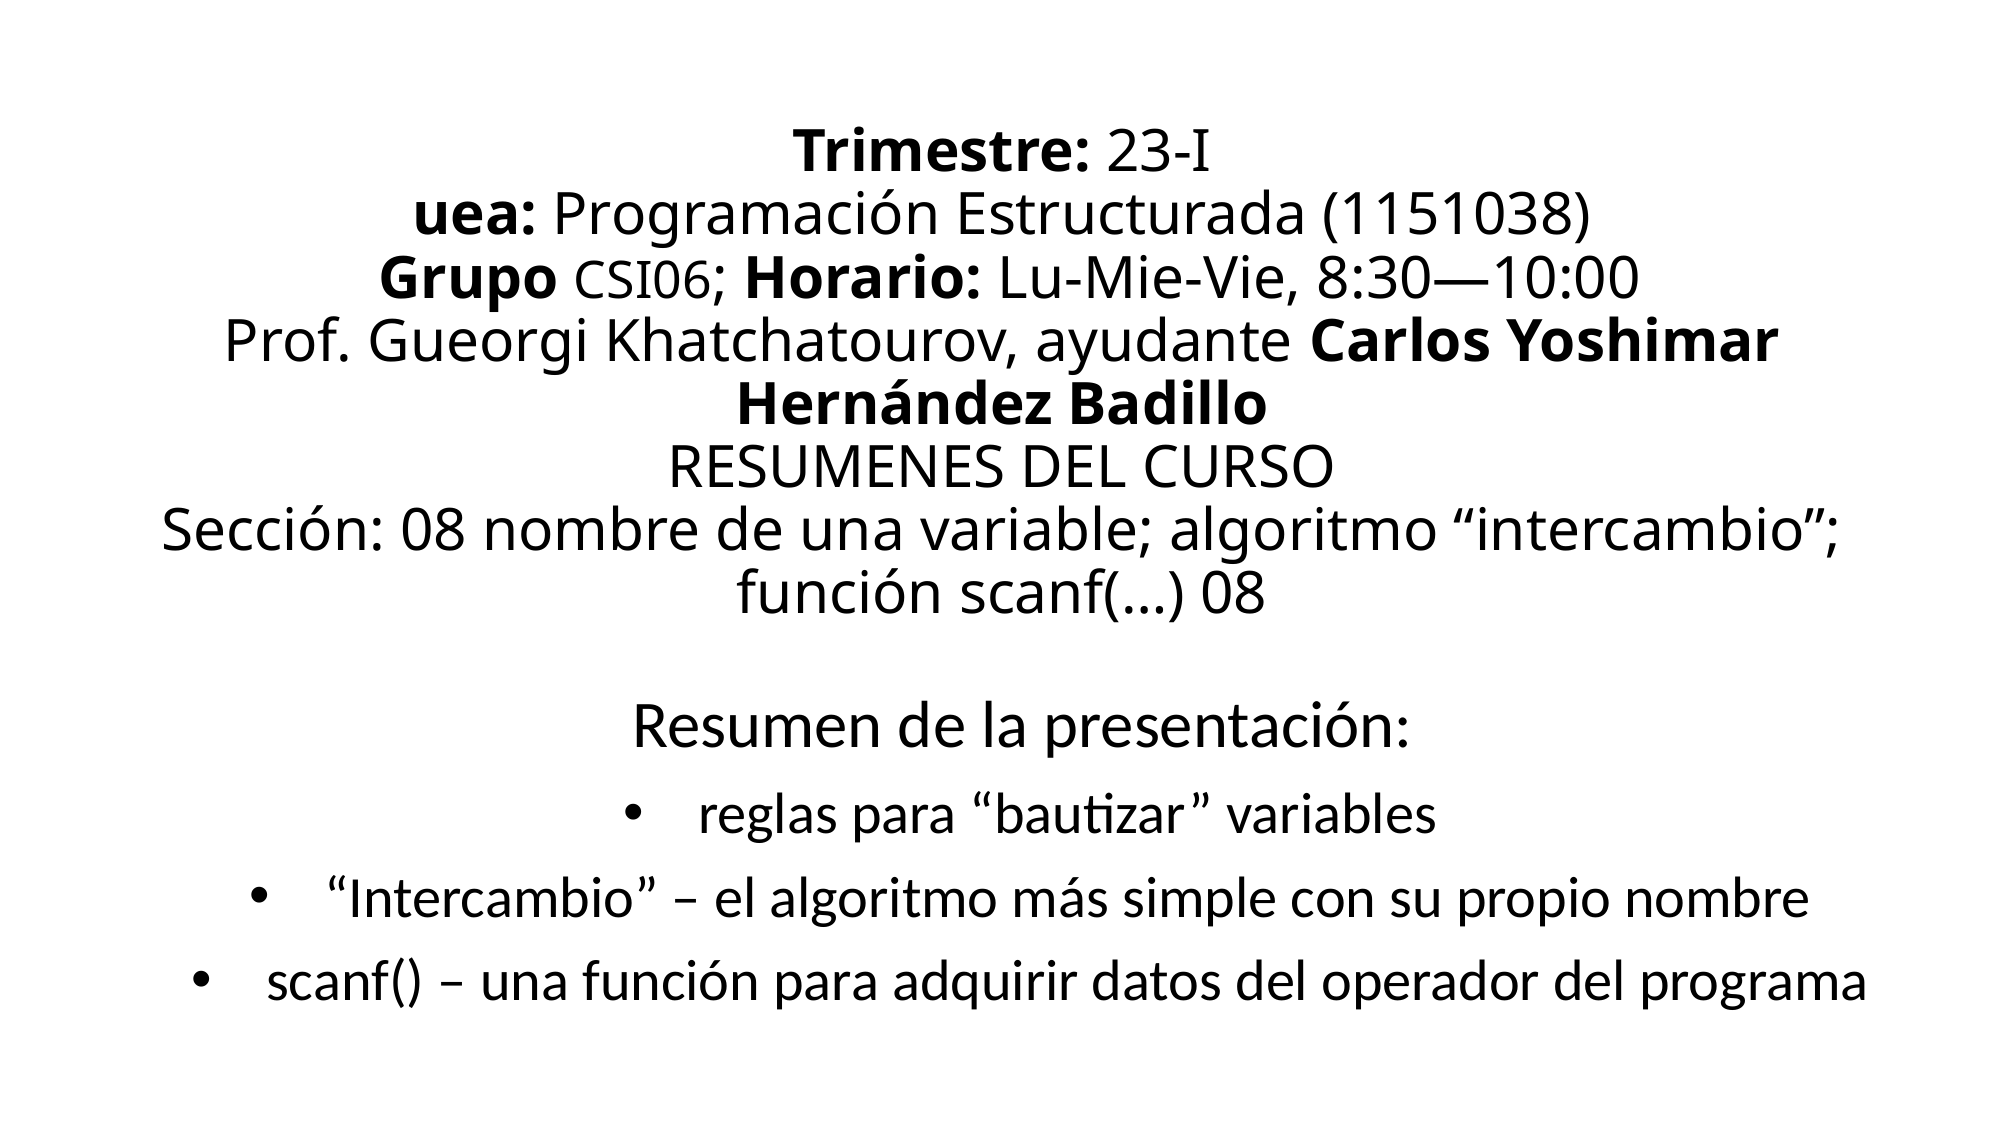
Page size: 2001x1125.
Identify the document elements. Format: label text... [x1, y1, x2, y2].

subtitle Resumen de la presentación: reglas para “bautizar” variables “Intercambio” – el algoritmo más simple con su propio nombre scanf() – una función para adquirir datos del operador del programa [164, 581, 1896, 1100]
title Trimestre: 23-I uea: Programación Estructurada (1151038) Grupo CSI06; Horario: Lu-Mie-Vie, 8:30—10:00 Prof. Gueorgi Khatchatourov, ayudante Carlos Yoshimar Hernández Badillo RESUMENES DEL CURSO Sección: 08 nombre de una variable; algoritmo “intercambio”; función scanf(…) 08 [78, 113, 1927, 635]
